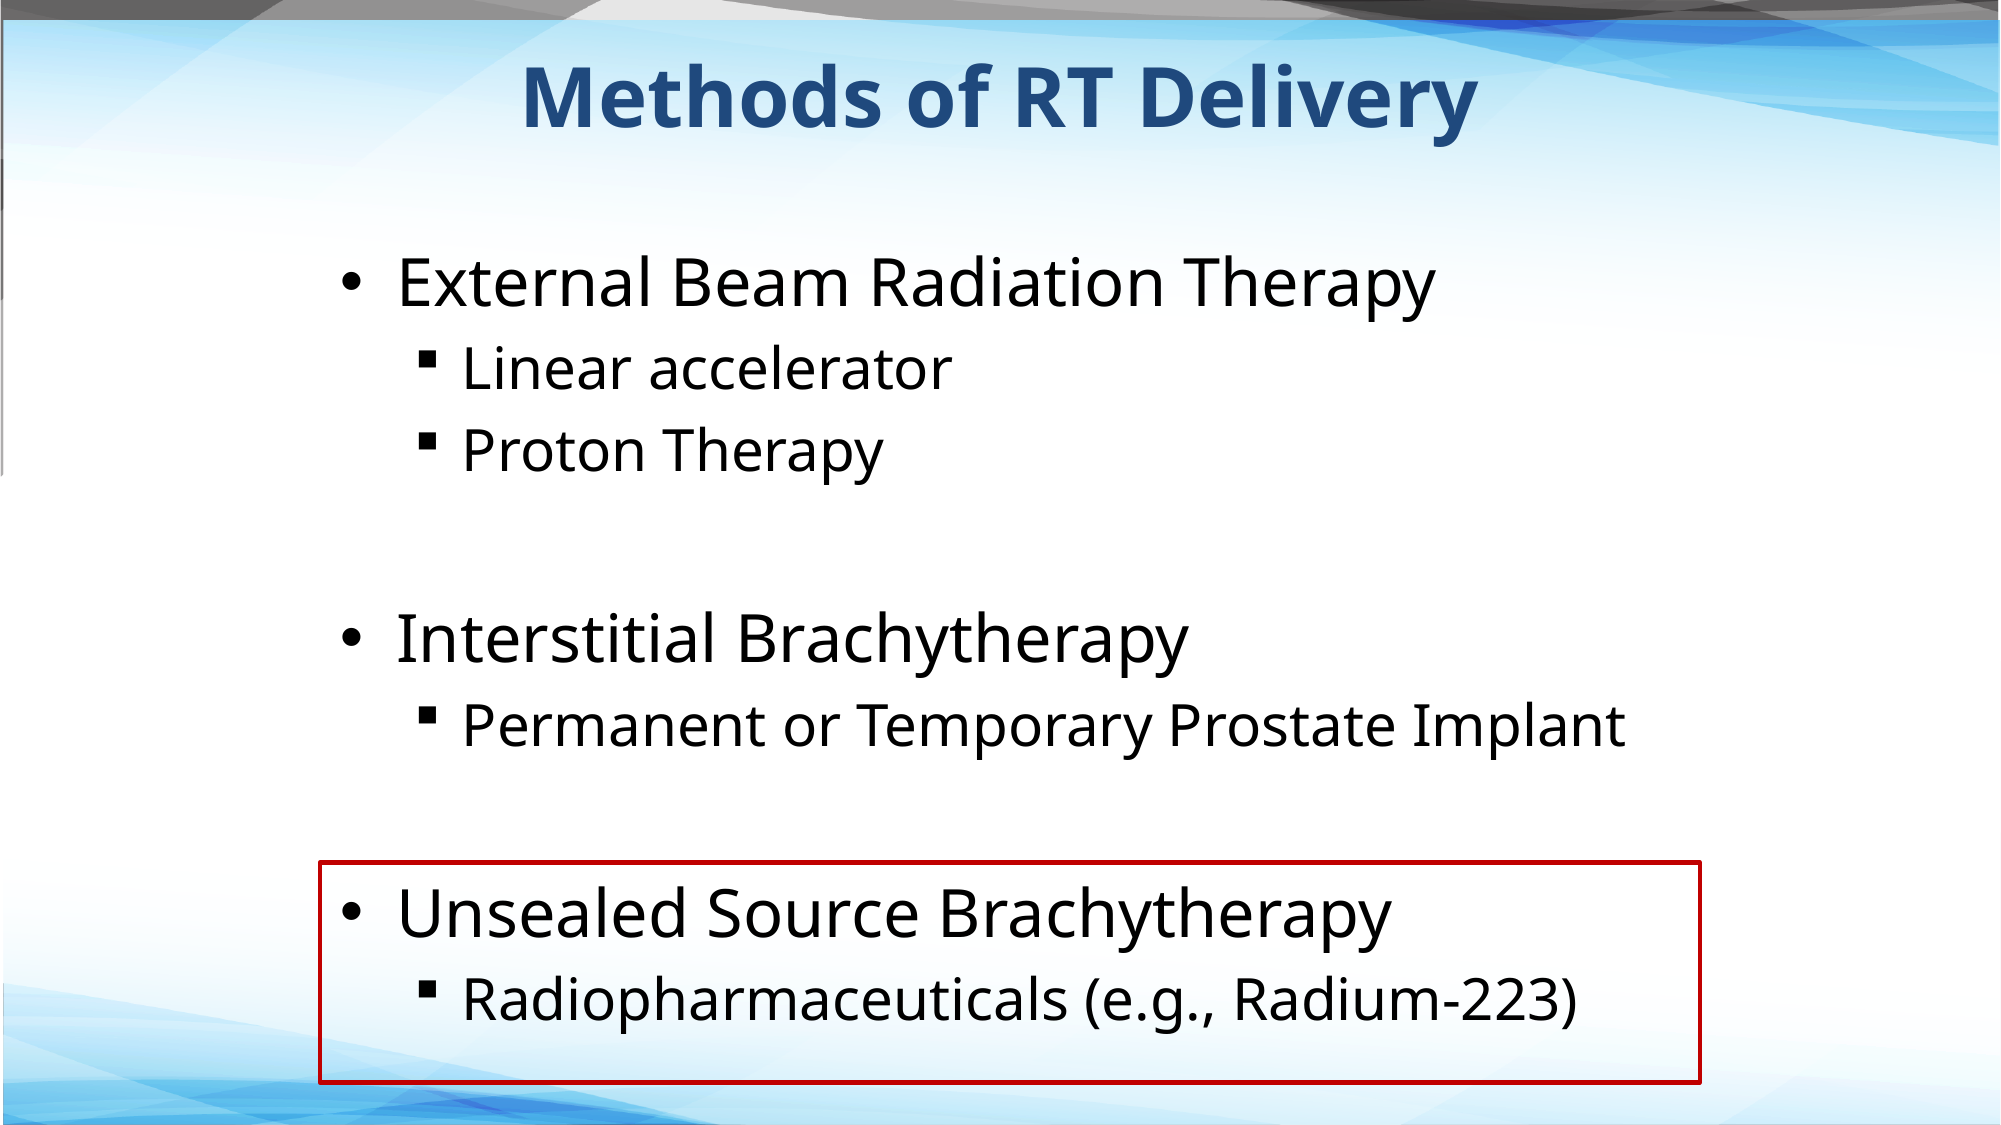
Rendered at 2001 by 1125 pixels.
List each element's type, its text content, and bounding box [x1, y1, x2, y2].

list External Beam Radiation Therapy Linear accelerator Proton Therapy Interstitial Brachytherapy Permanent or Temporary Prostate Implant Unsealed Source Brachytherapy Radiopharmaceuticals (e.g., Radium-223) [324, 232, 1750, 1125]
title Methods of RT Delivery [249, 0, 1750, 188]
text_box [318, 860, 1702, 1085]
picture [0, 0, 2001, 1125]
